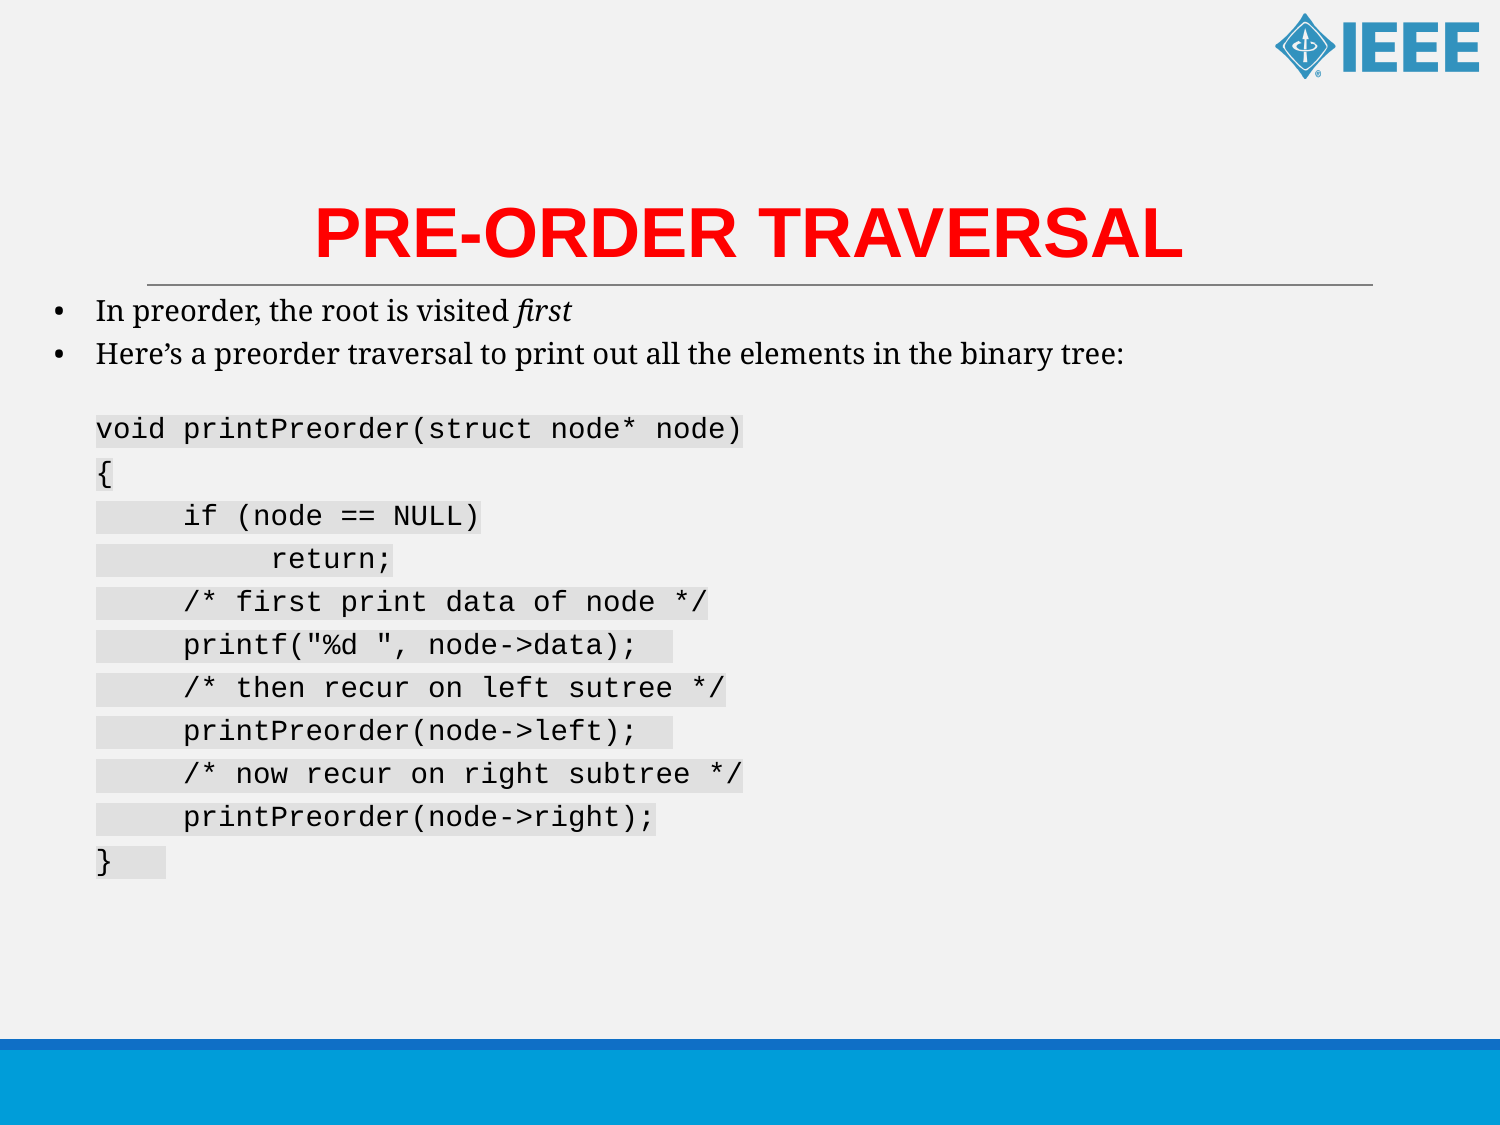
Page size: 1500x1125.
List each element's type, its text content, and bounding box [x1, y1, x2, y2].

text_box PRE-ORDER TRAVERSAL [36, 178, 1463, 289]
list In preorder, the root is visited first Here’s a preorder traversal to print out all the elements in the binary tree: void printPreorder(struct node* node) { if (node == NULL) return; /* first print data of node */ printf("%d ", node->data); /* then recur on left sutree */ printPreorder(node->left); /* now recur on right subtree */ printPreorder(node->right); } [24, 288, 1500, 1125]
picture [1268, 8, 1487, 86]
